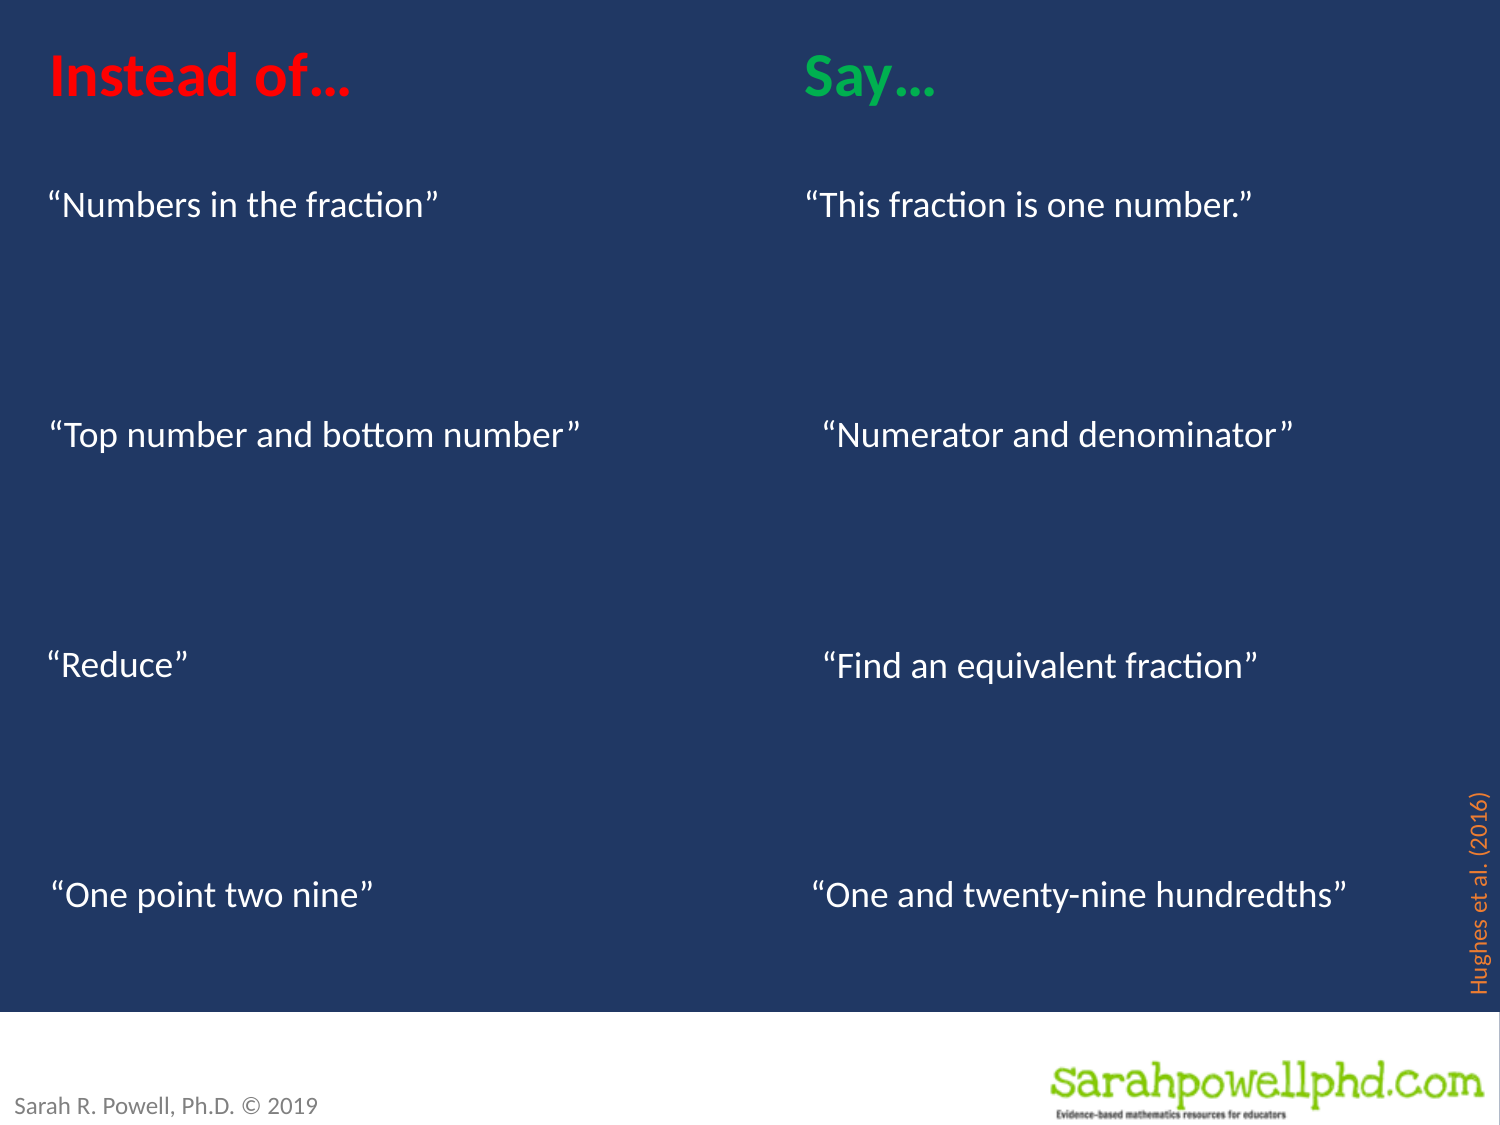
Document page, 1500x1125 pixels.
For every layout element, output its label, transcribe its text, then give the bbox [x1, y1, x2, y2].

picture [1032, 1051, 1499, 1125]
text_box Say… [789, 26, 953, 117]
text_box “Numbers in the fraction” [31, 172, 455, 233]
text_box “Numerator and denominator” [806, 402, 1310, 463]
text_box “One point two nine” [34, 862, 390, 923]
text_box “Reduce” [30, 632, 205, 693]
text_box “One and twenty-nine hundredths” [795, 862, 1454, 923]
text_box “Find an equivalent fraction” [806, 633, 1275, 694]
text_box “Top number and bottom number” [33, 402, 597, 463]
text_box Instead of… [34, 26, 368, 117]
text_box “This fraction is one number.” [788, 172, 1481, 233]
text_box Hughes et al. (2016) [1454, 776, 1500, 1011]
